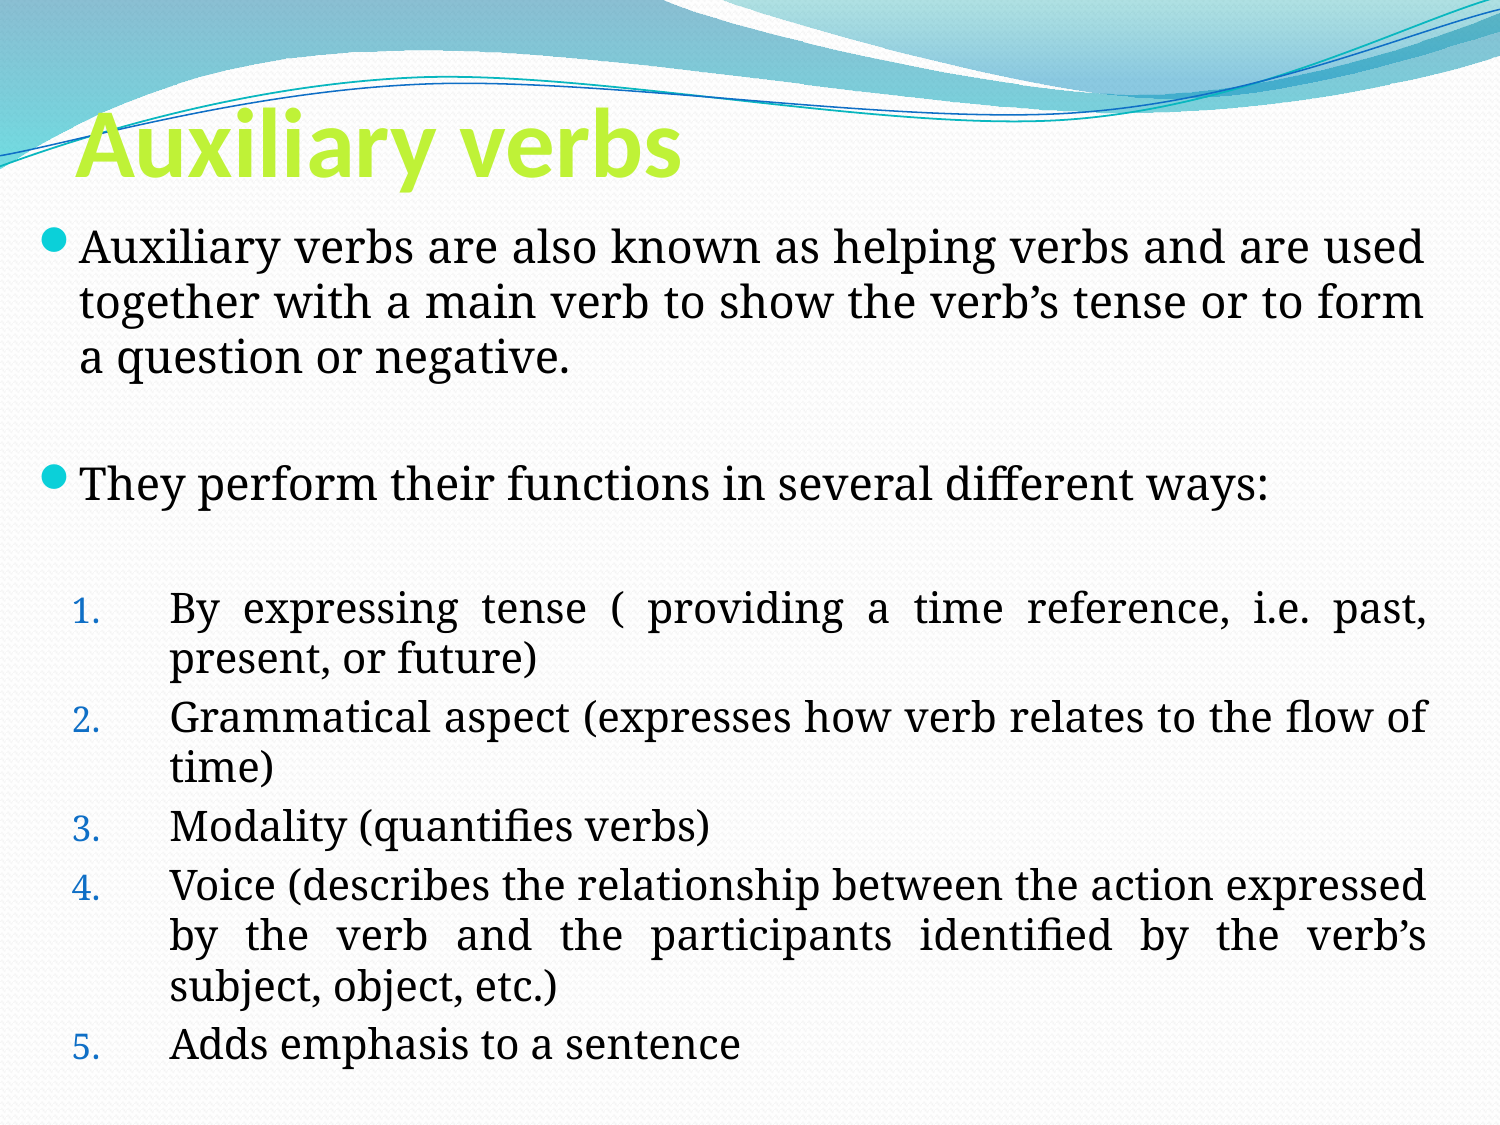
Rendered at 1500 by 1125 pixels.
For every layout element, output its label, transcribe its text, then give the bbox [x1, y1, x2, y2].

title Auxiliary verbs [75, 70, 1425, 198]
list Auxiliary verbs are also known as helping verbs and are used together with a main verb to show the verb’s tense or to form a question or negative. They perform their functions in several different ways: By expressing tense ( providing a time reference, i.e. past, present, or future) Grammatical aspect (expresses how verb relates to the flow of time) Modality (quantifies verbs) Voice (describes the relationship between the action expressed by the verb and the participants identified by the verb’s subject, object, etc.) Adds emphasis to a sentence [23, 210, 1442, 1079]
